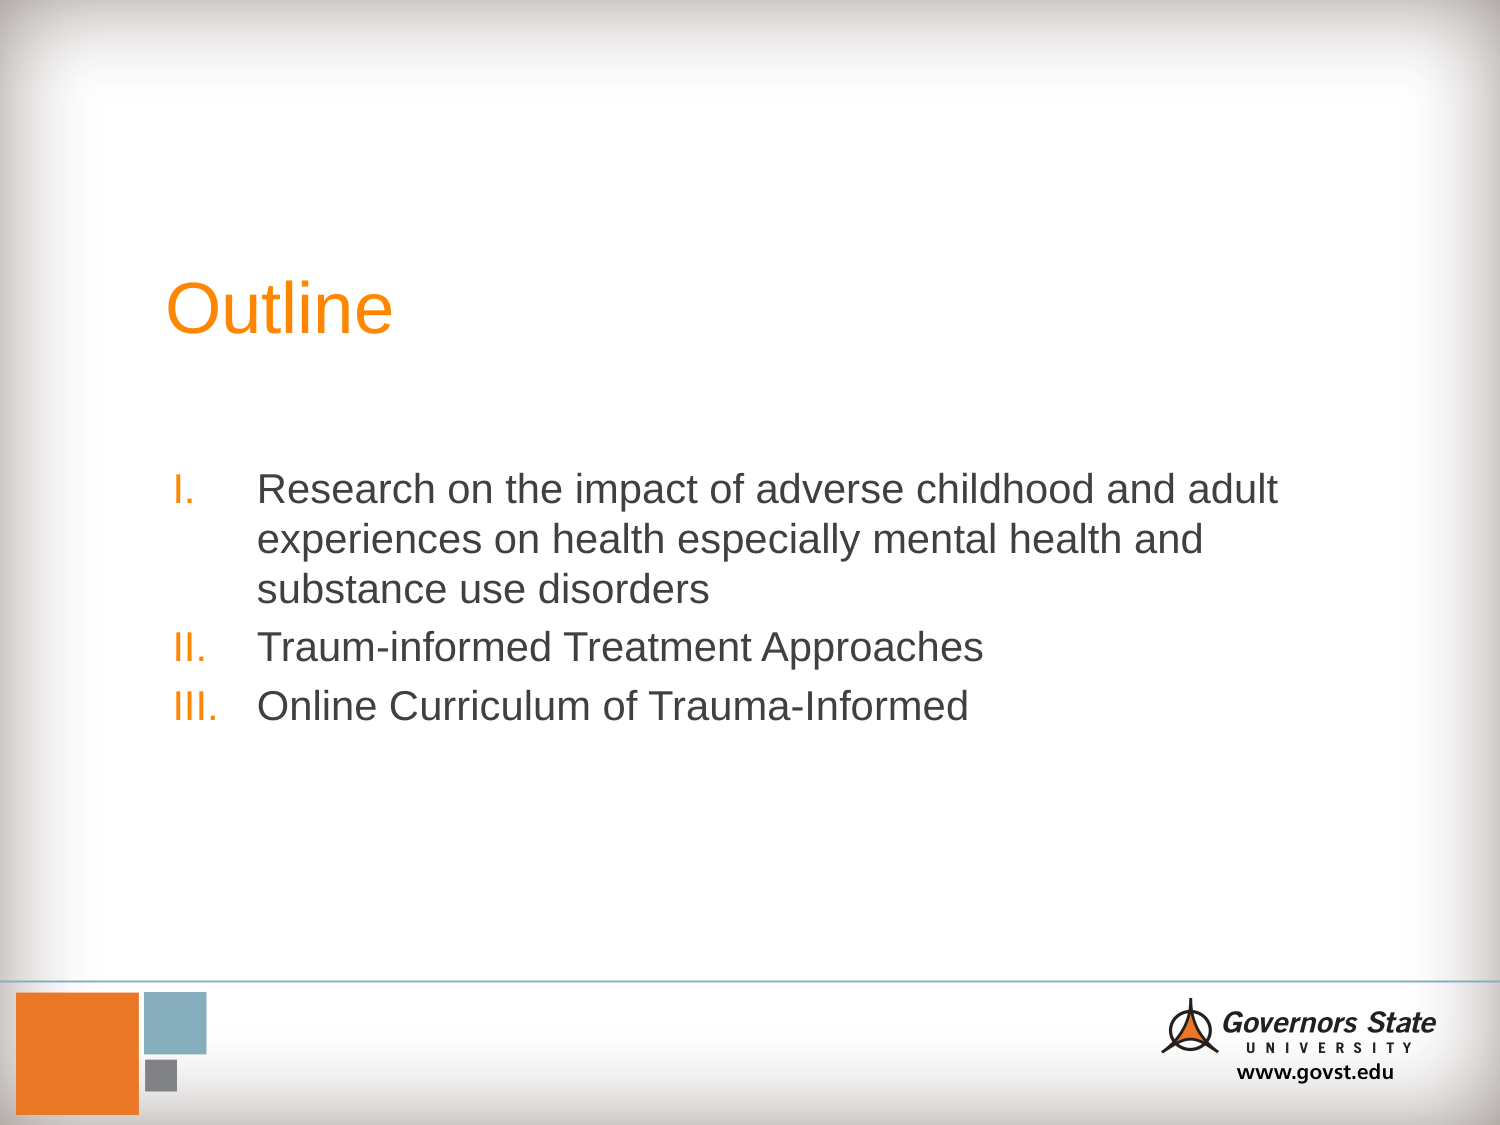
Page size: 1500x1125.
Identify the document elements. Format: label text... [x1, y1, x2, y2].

picture [0, 0, 1500, 1125]
list Research on the impact of adverse childhood and adult experiences on health especially mental health and substance use disorders Traum-informed Treatment Approaches Online Curriculum of Trauma-Informed [150, 454, 1350, 962]
title Outline [150, 253, 1350, 443]
